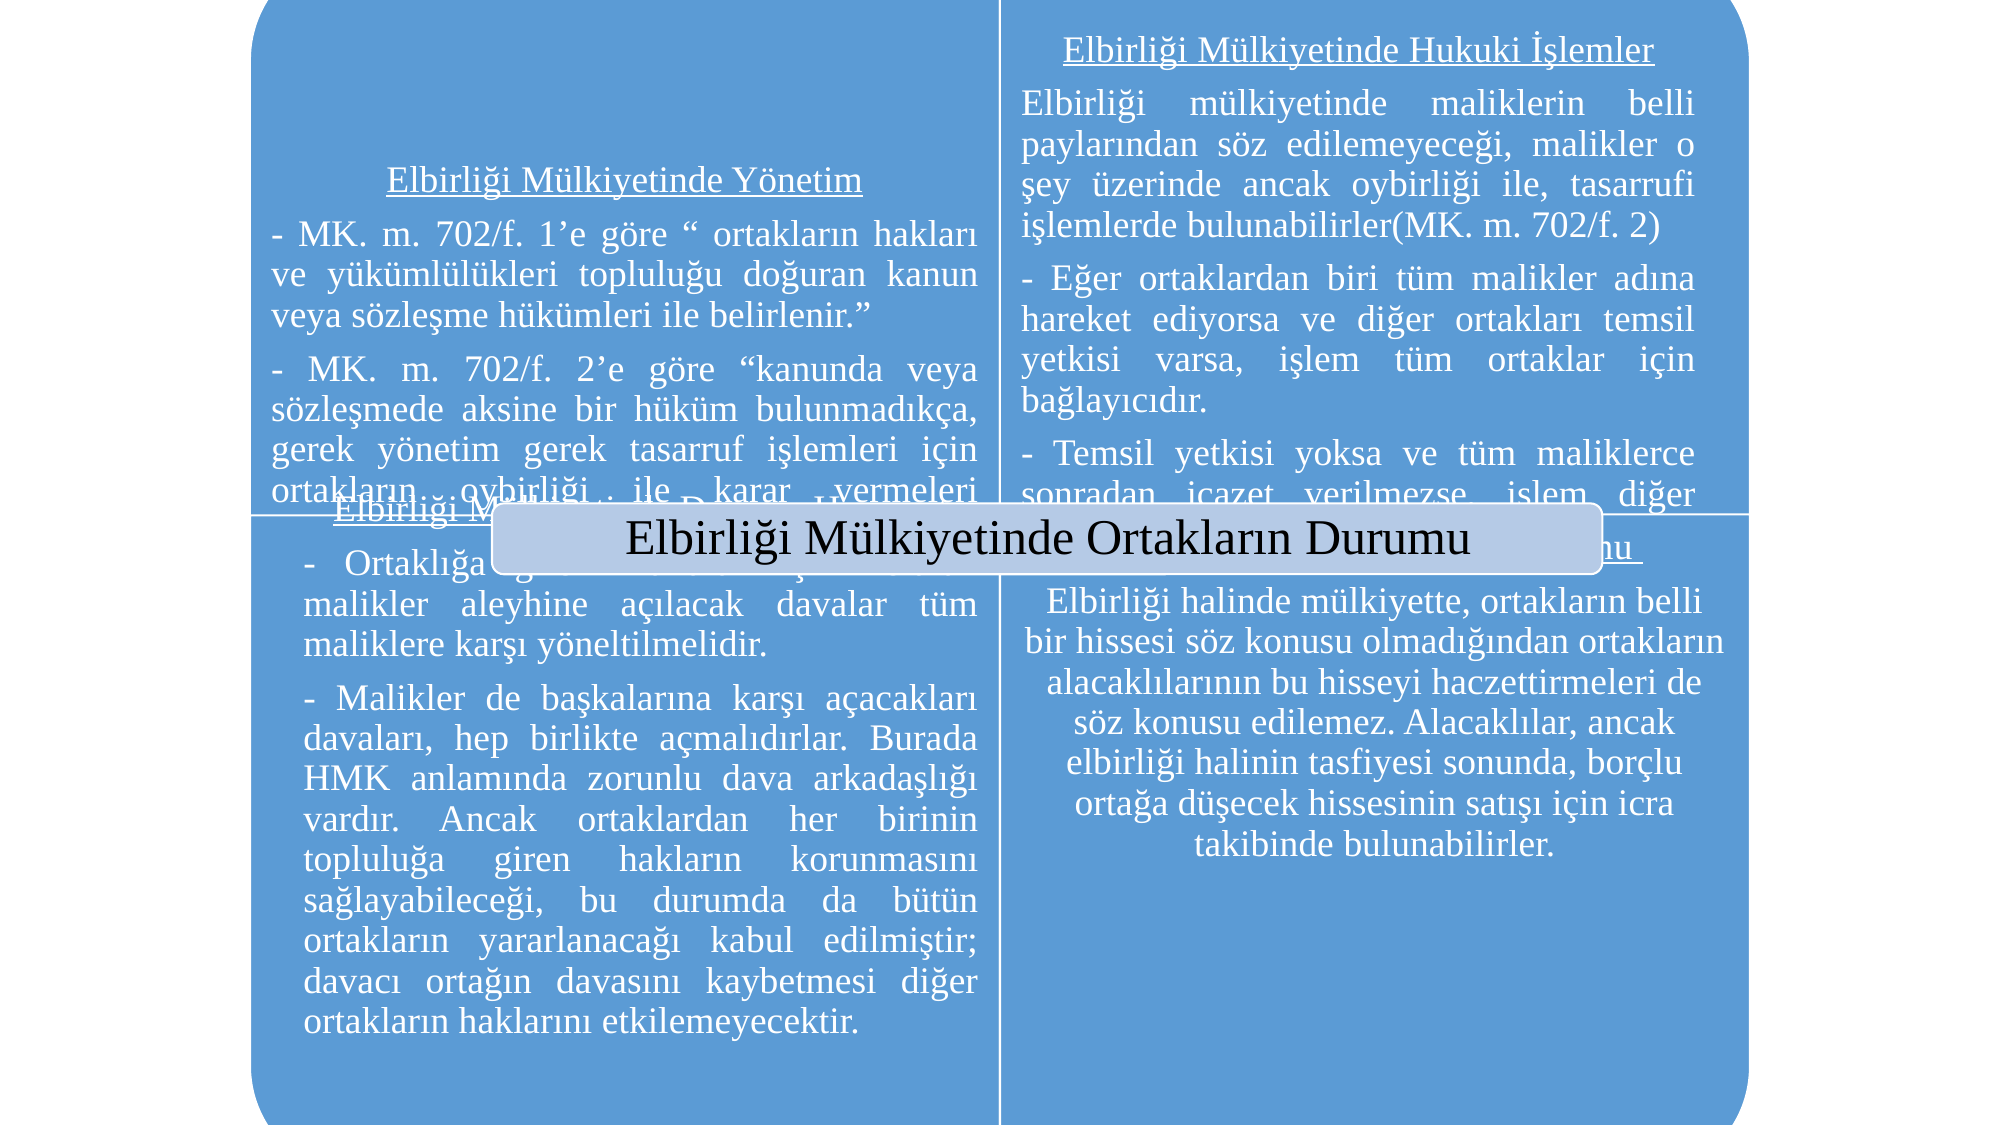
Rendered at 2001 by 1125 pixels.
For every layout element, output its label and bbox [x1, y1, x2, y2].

list [249, 0, 1750, 1125]
